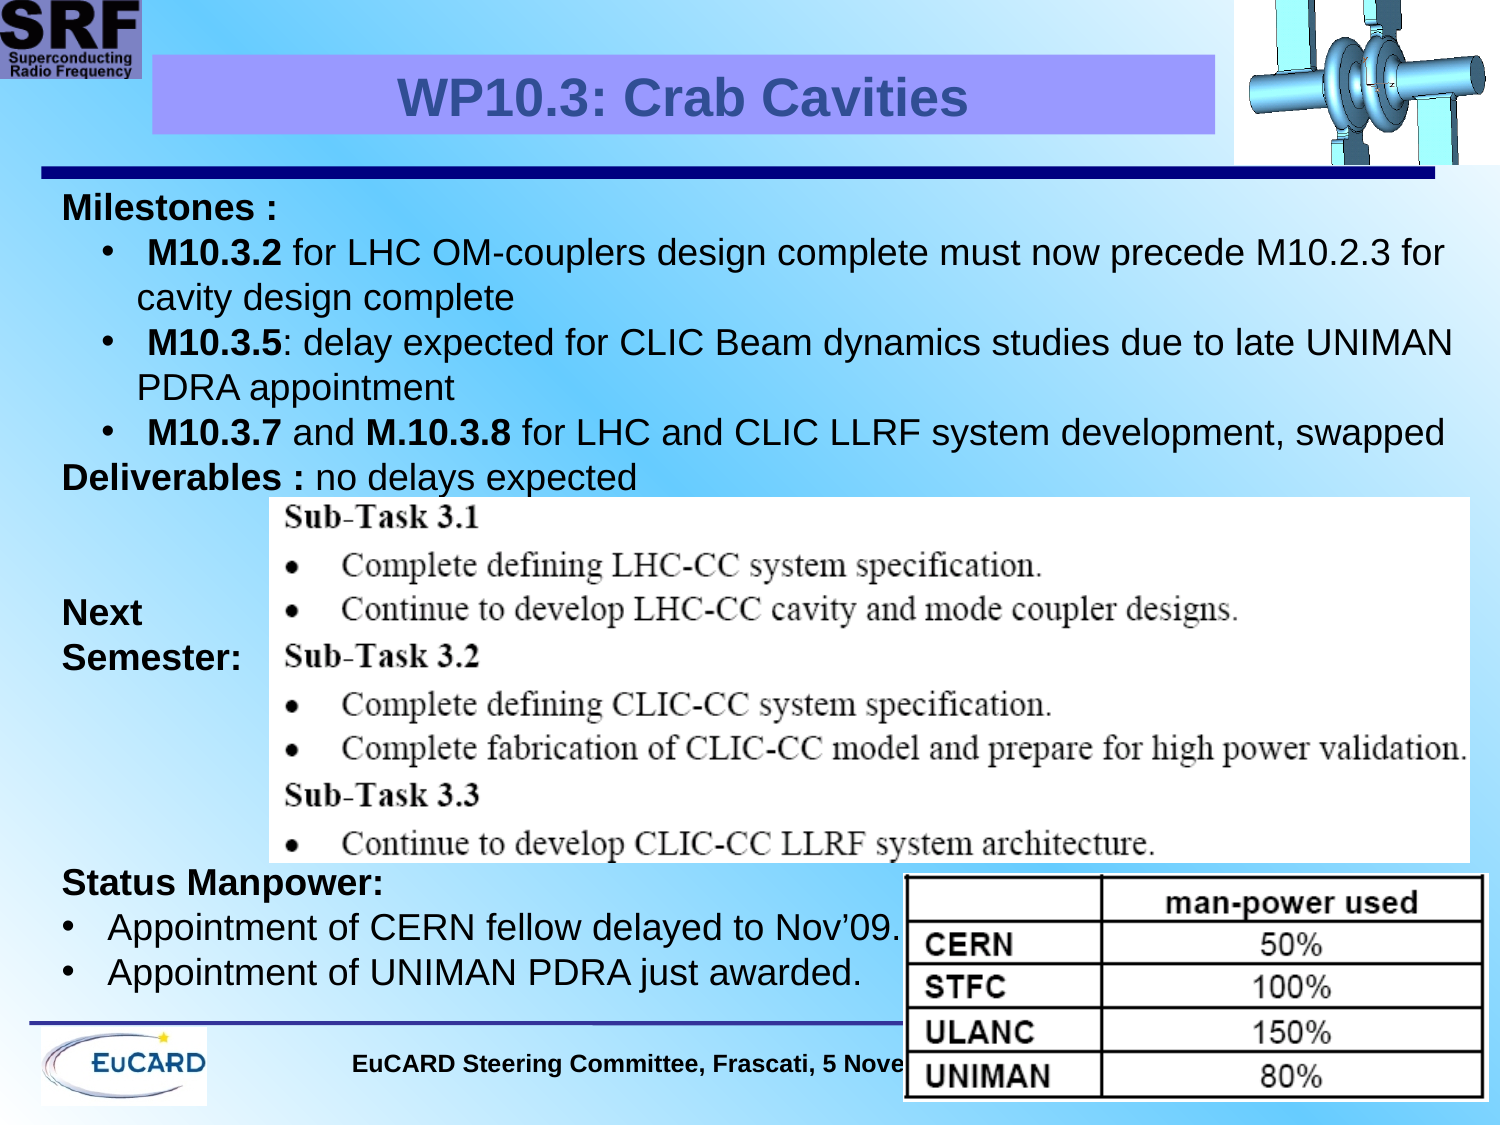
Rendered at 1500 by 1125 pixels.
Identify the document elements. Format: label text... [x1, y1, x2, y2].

text_box Milestones : M10.3.2 for LHC OM-couplers design complete must now precede M10.2.3 for cavity design complete M10.3.5: delay expected for CLIC Beam dynamics studies due to late UNIMAN PDRA appointment M10.3.7 and M.10.3.8 for LHC and CLIC LLRF system development, swapped Deliverables : no delays expected Next Semester: Status Manpower: Appointment of CERN fellow delayed to Nov’09. Appointment of UNIMAN PDRA just awarded. [46, 175, 1477, 1091]
picture [903, 873, 1489, 1102]
picture [1234, 0, 1500, 165]
picture [269, 497, 1470, 864]
footer EuCARD Steering Committee, Frascati, 5 November 2009 [312, 1091, 1070, 1118]
picture [0, 0, 142, 79]
text_box WP10.3: Crab Cavities [152, 54, 1216, 135]
slide_number 13 [1080, 1111, 1431, 1118]
